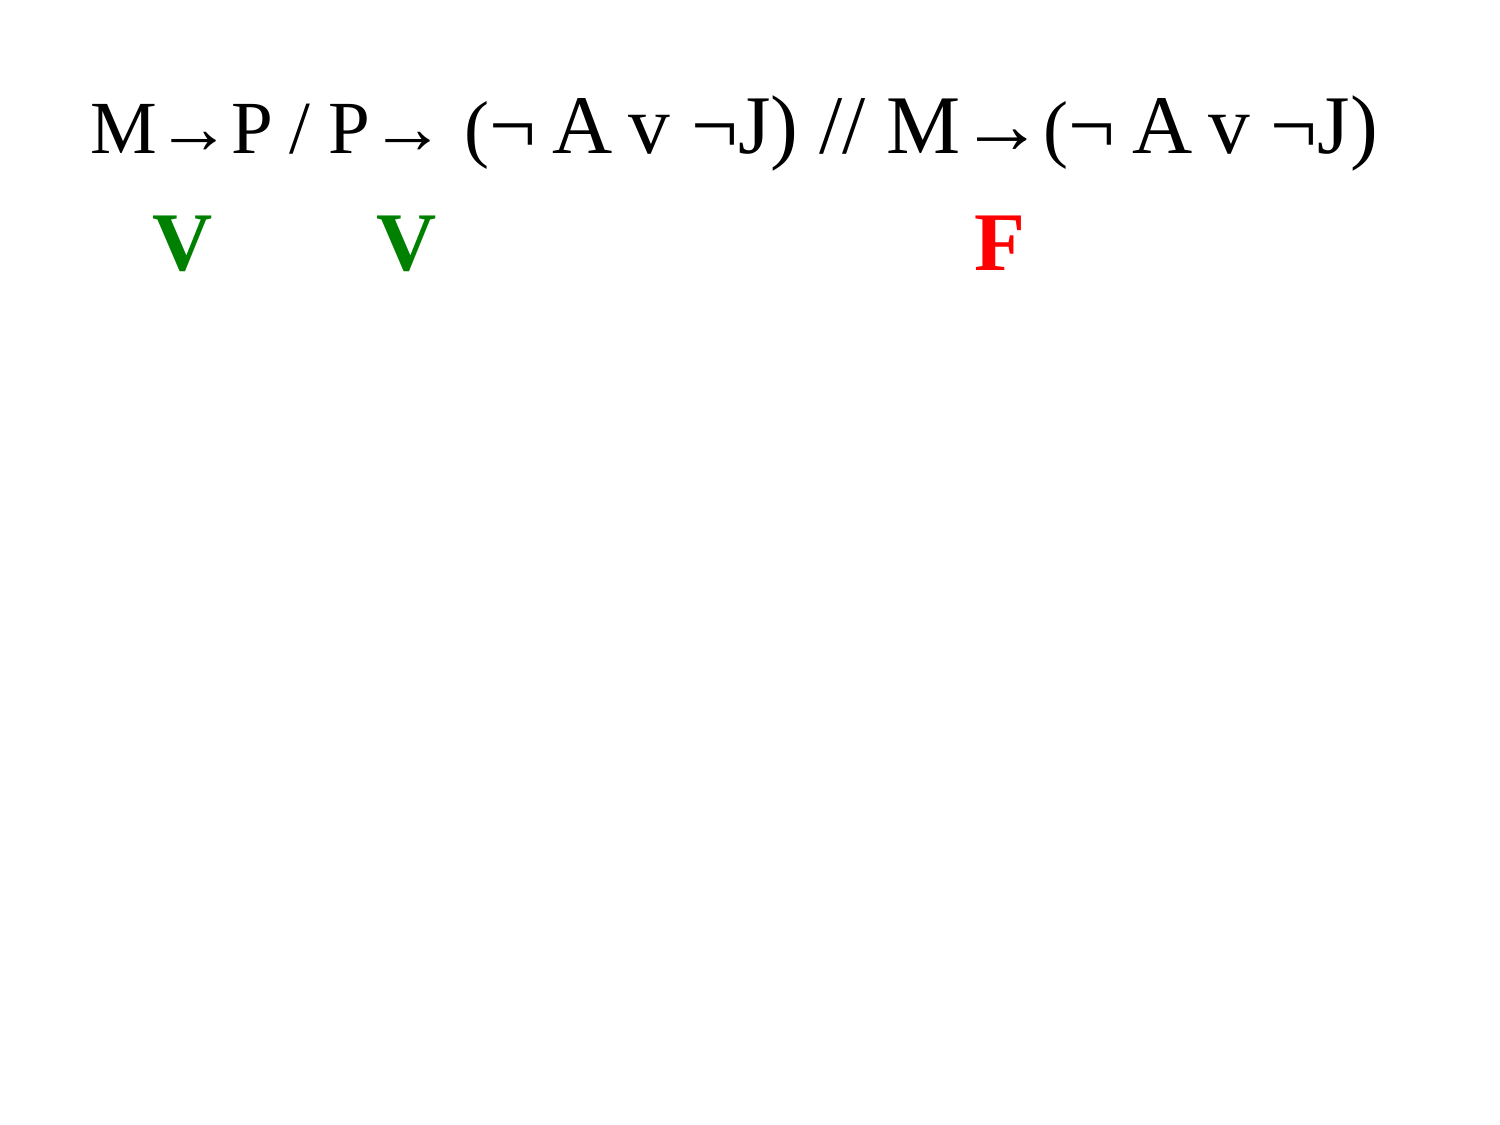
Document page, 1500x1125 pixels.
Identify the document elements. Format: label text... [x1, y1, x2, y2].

list M→P / P→ (¬ A v ¬J) // M→(¬ A v ¬J) V V F [75, 62, 1425, 1005]
